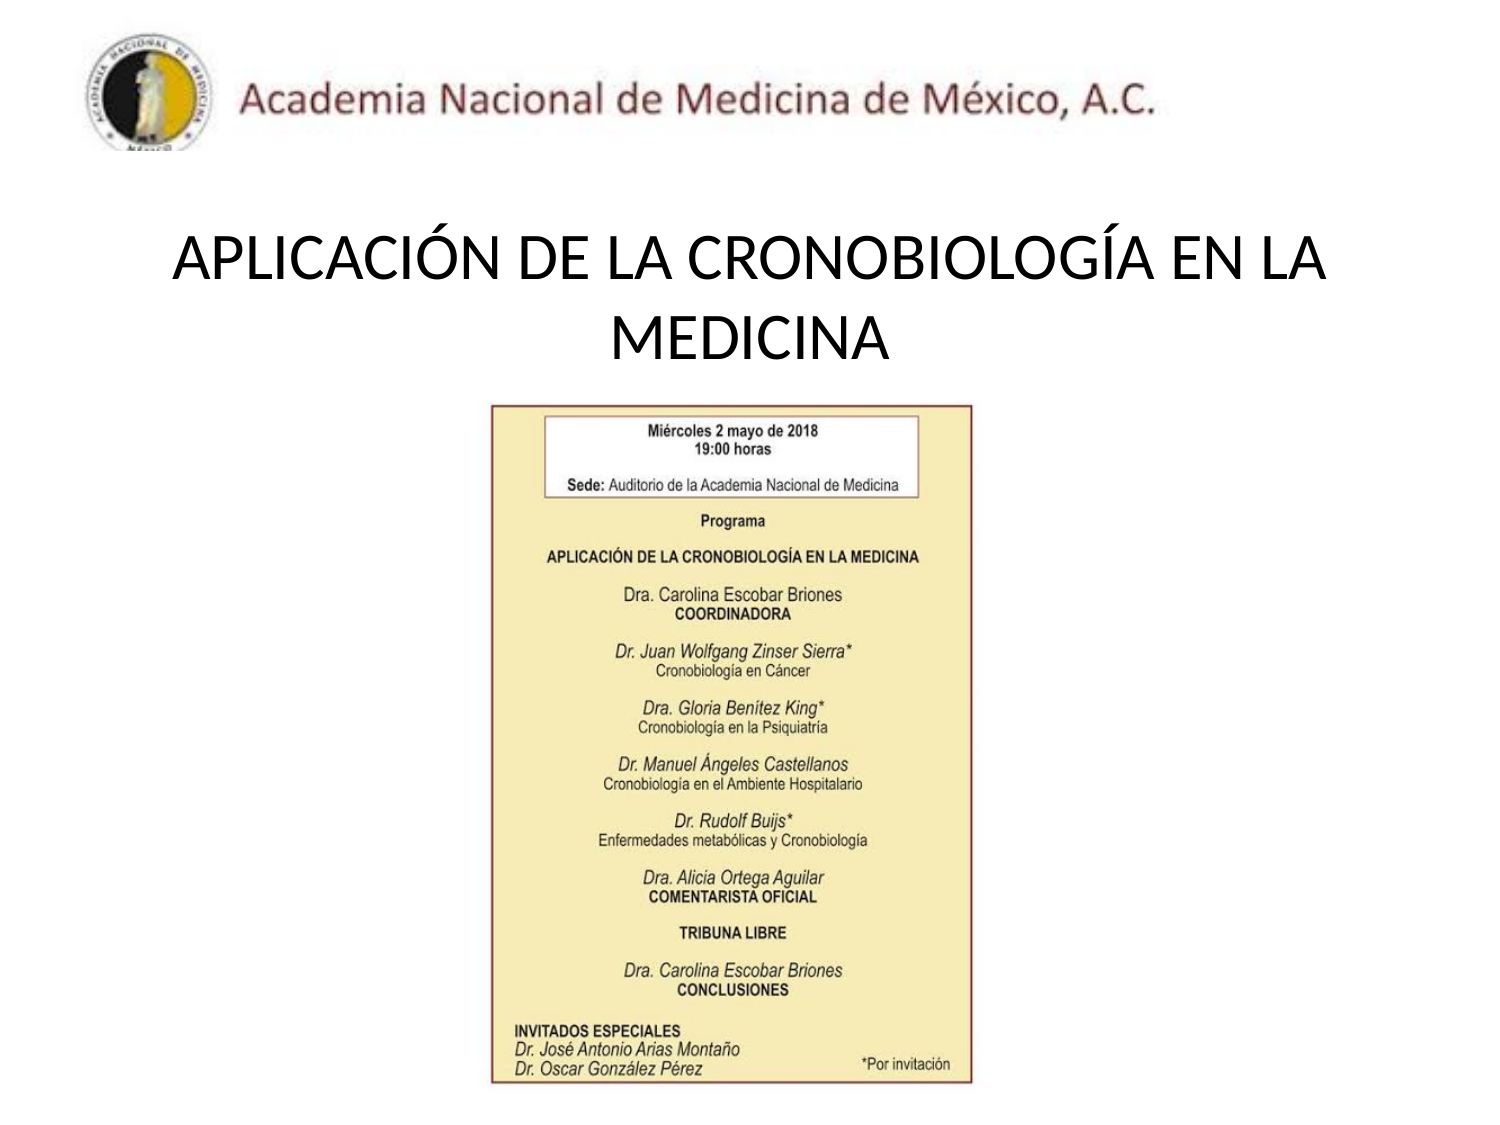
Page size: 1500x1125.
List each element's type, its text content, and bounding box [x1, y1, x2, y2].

title APLICACIÓN DE LA CRONOBIOLOGÍA EN LA MEDICINA [112, 172, 1388, 414]
picture [32, 0, 1236, 151]
picture [424, 400, 1032, 1094]
